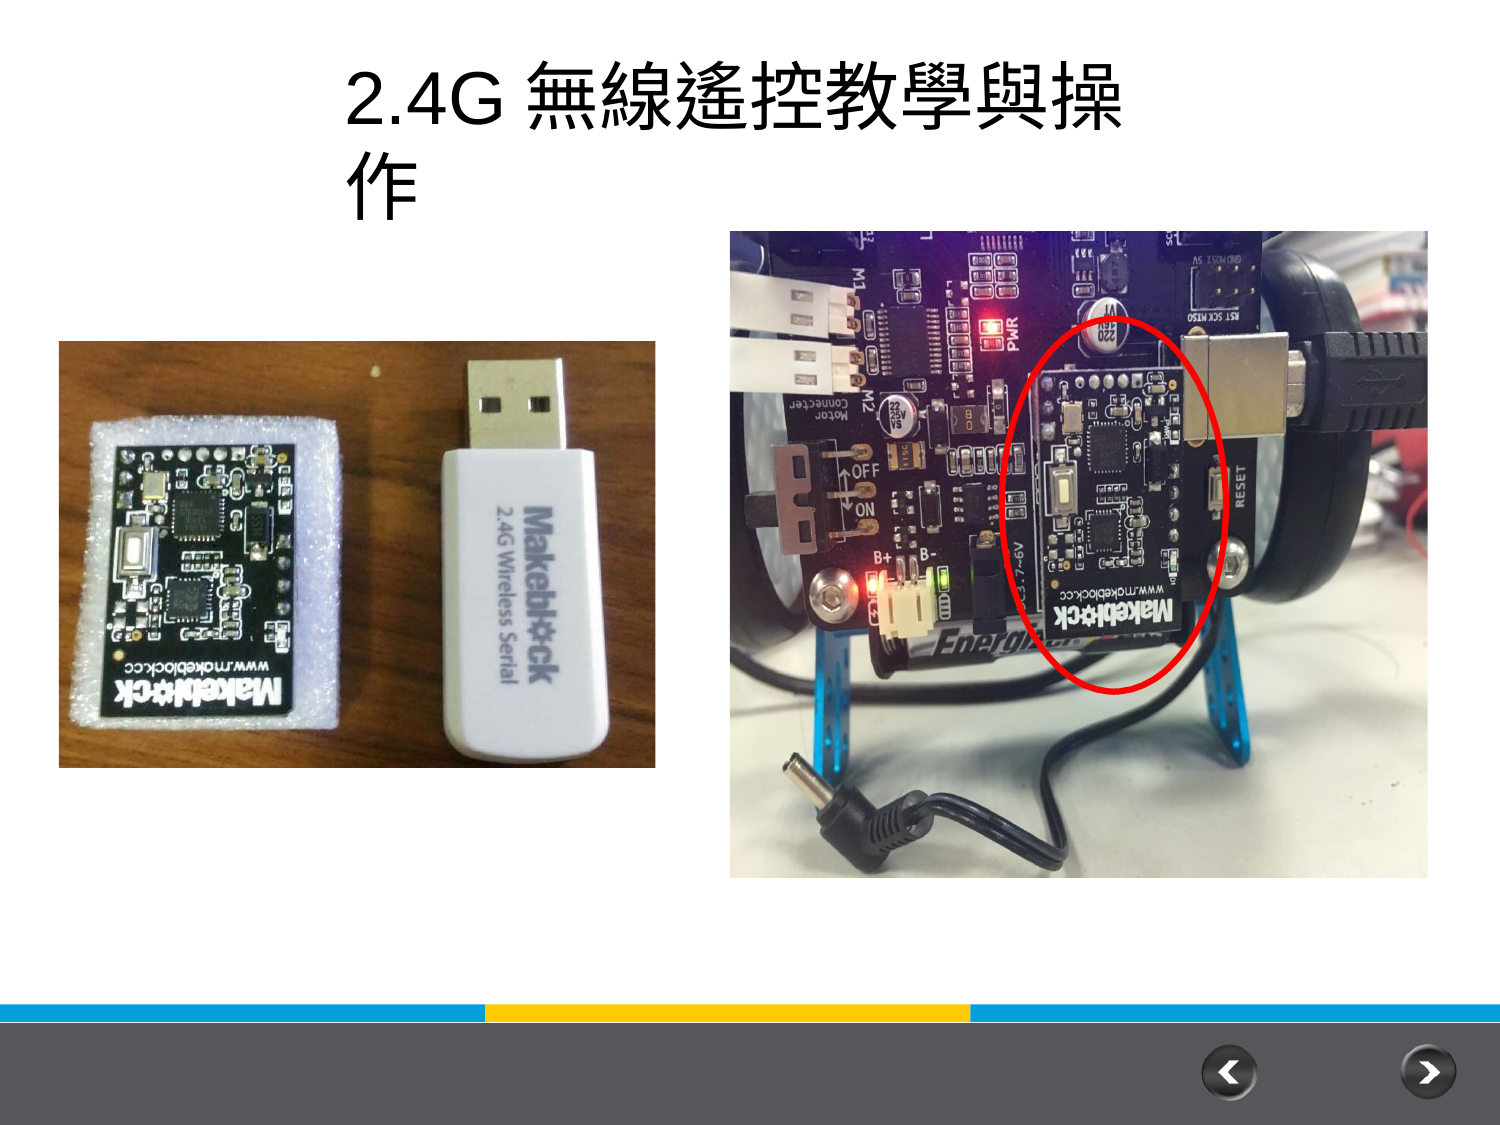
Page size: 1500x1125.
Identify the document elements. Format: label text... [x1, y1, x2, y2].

text_box [1001, 318, 1226, 692]
text_box [970, 1004, 1500, 1023]
text_box [729, 231, 1428, 878]
text_box [58, 341, 656, 768]
text_box [1198, 1042, 1259, 1103]
text_box [1398, 1041, 1459, 1101]
text_box [485, 1004, 970, 1023]
text_box [0, 1004, 485, 1023]
title 2.4G無線遙控教學與操作 [342, 47, 1185, 237]
text_box [0, 1023, 1500, 1125]
